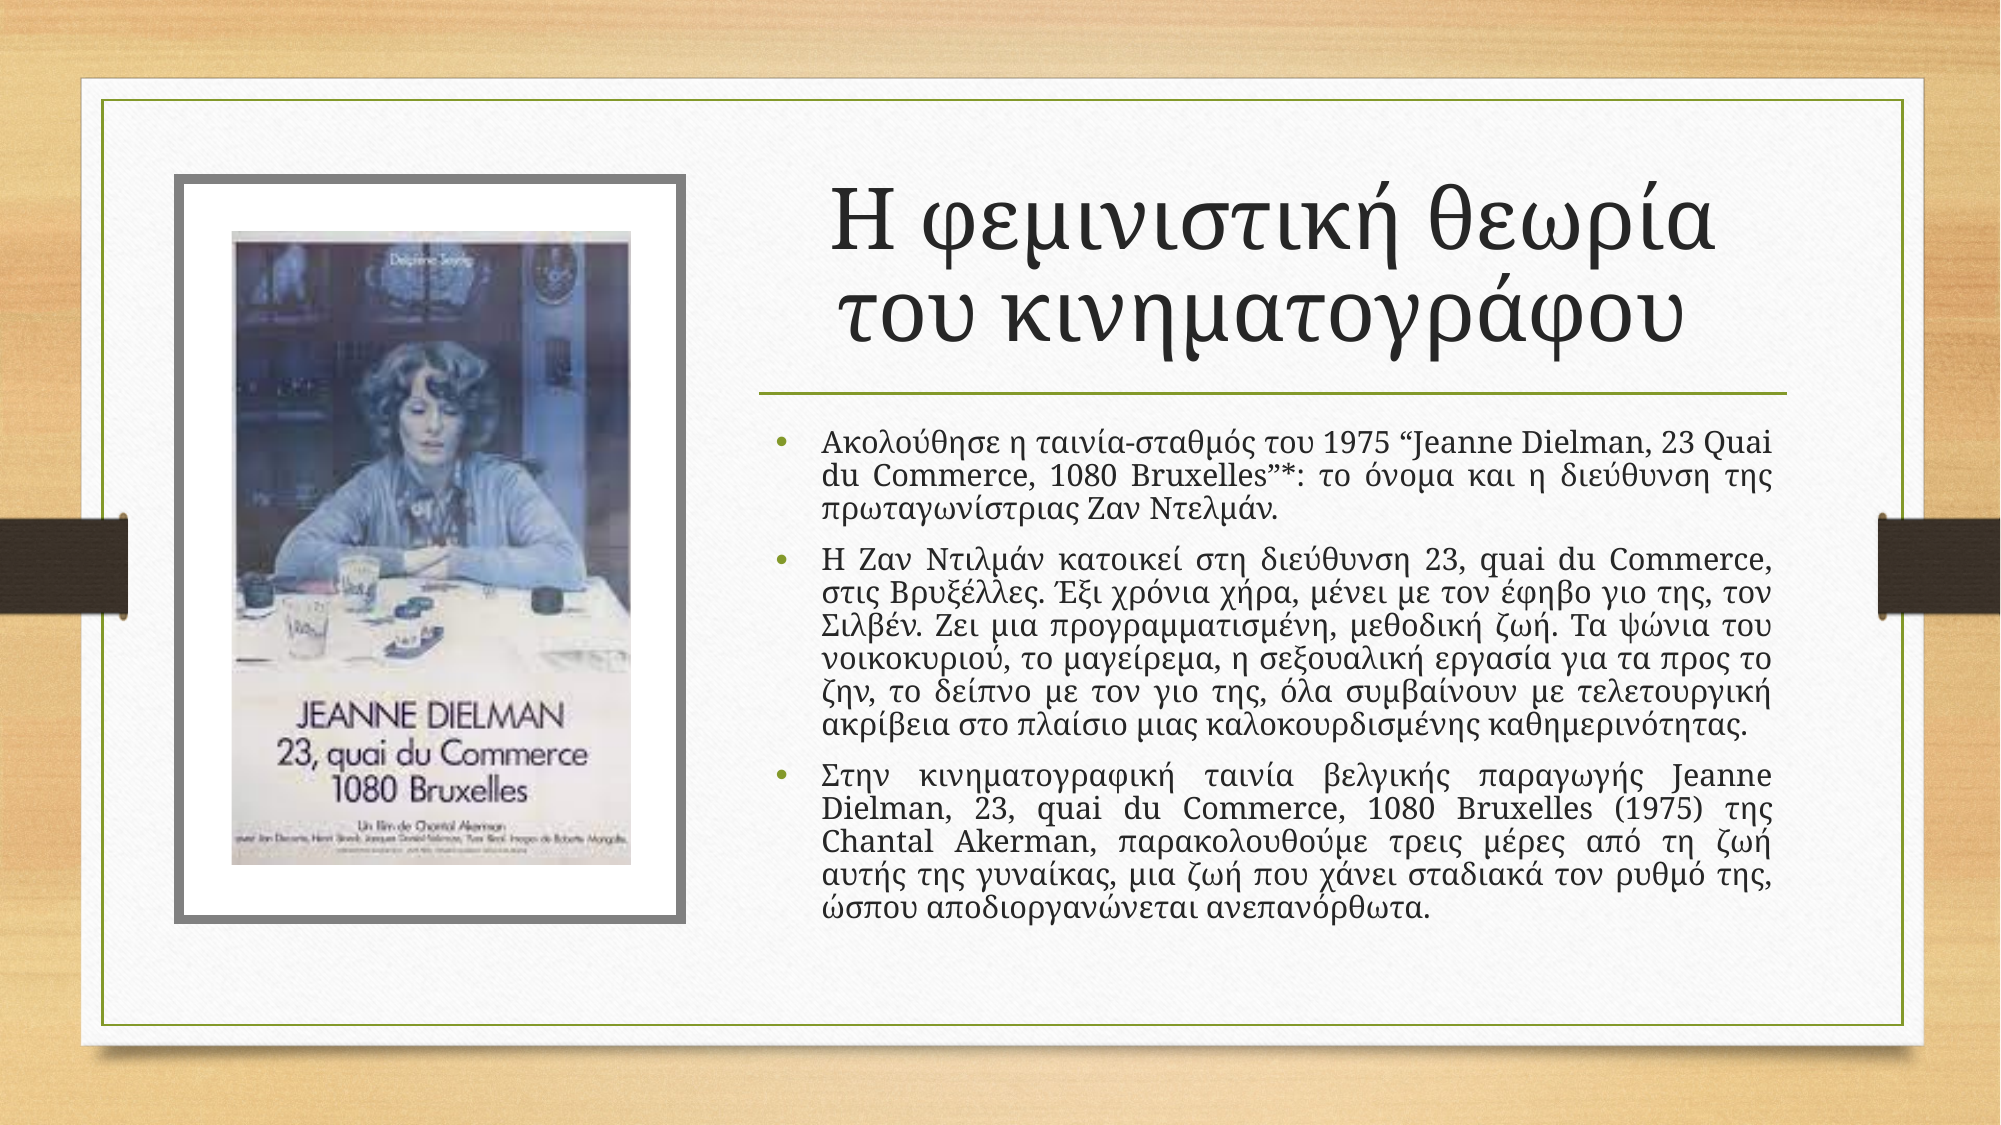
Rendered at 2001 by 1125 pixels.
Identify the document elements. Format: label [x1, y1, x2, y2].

text_box [0, 0, 2000, 1125]
picture [231, 231, 632, 865]
